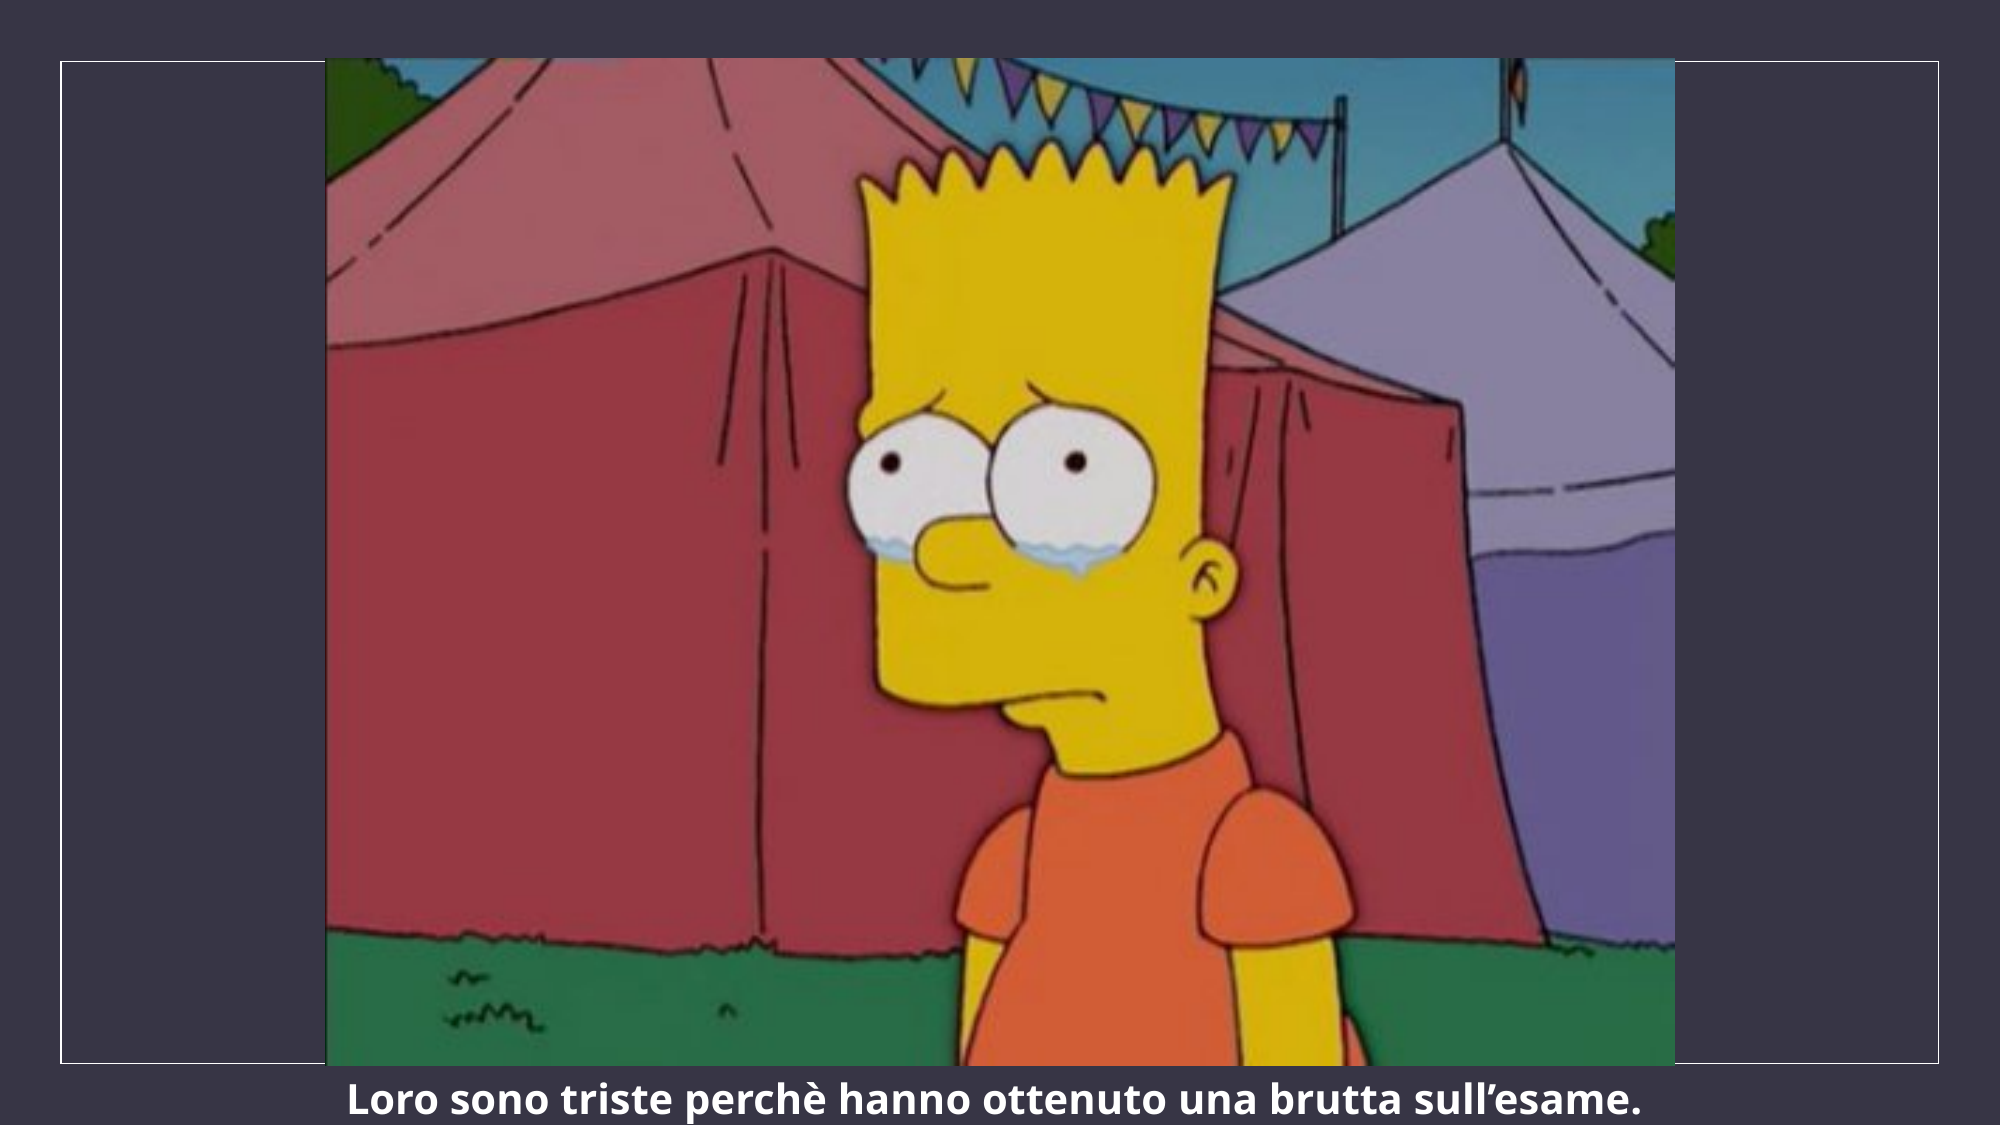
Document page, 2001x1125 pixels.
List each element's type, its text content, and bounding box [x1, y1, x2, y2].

picture [325, 58, 1675, 1066]
text_box Loro sono triste perchè hanno ottenuto una brutta sull’esame. [268, 1065, 1732, 1125]
